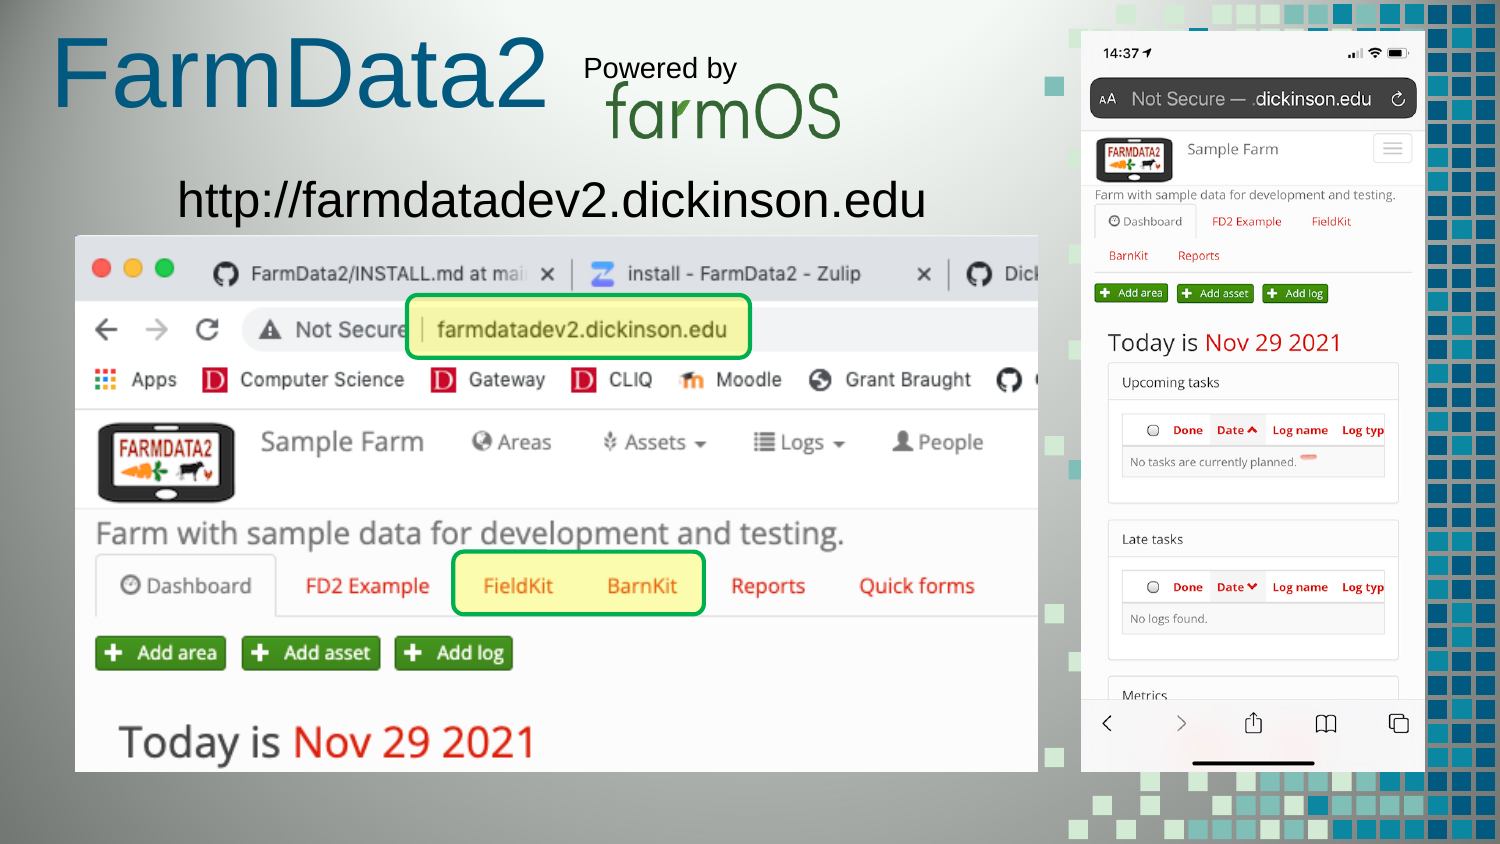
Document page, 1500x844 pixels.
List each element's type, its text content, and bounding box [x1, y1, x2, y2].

picture [0, 0, 1500, 844]
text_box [567, 41, 840, 139]
text_box http://farmdatadev2.dickinson.edu [162, 160, 943, 233]
title FarmData2 [35, 0, 900, 143]
